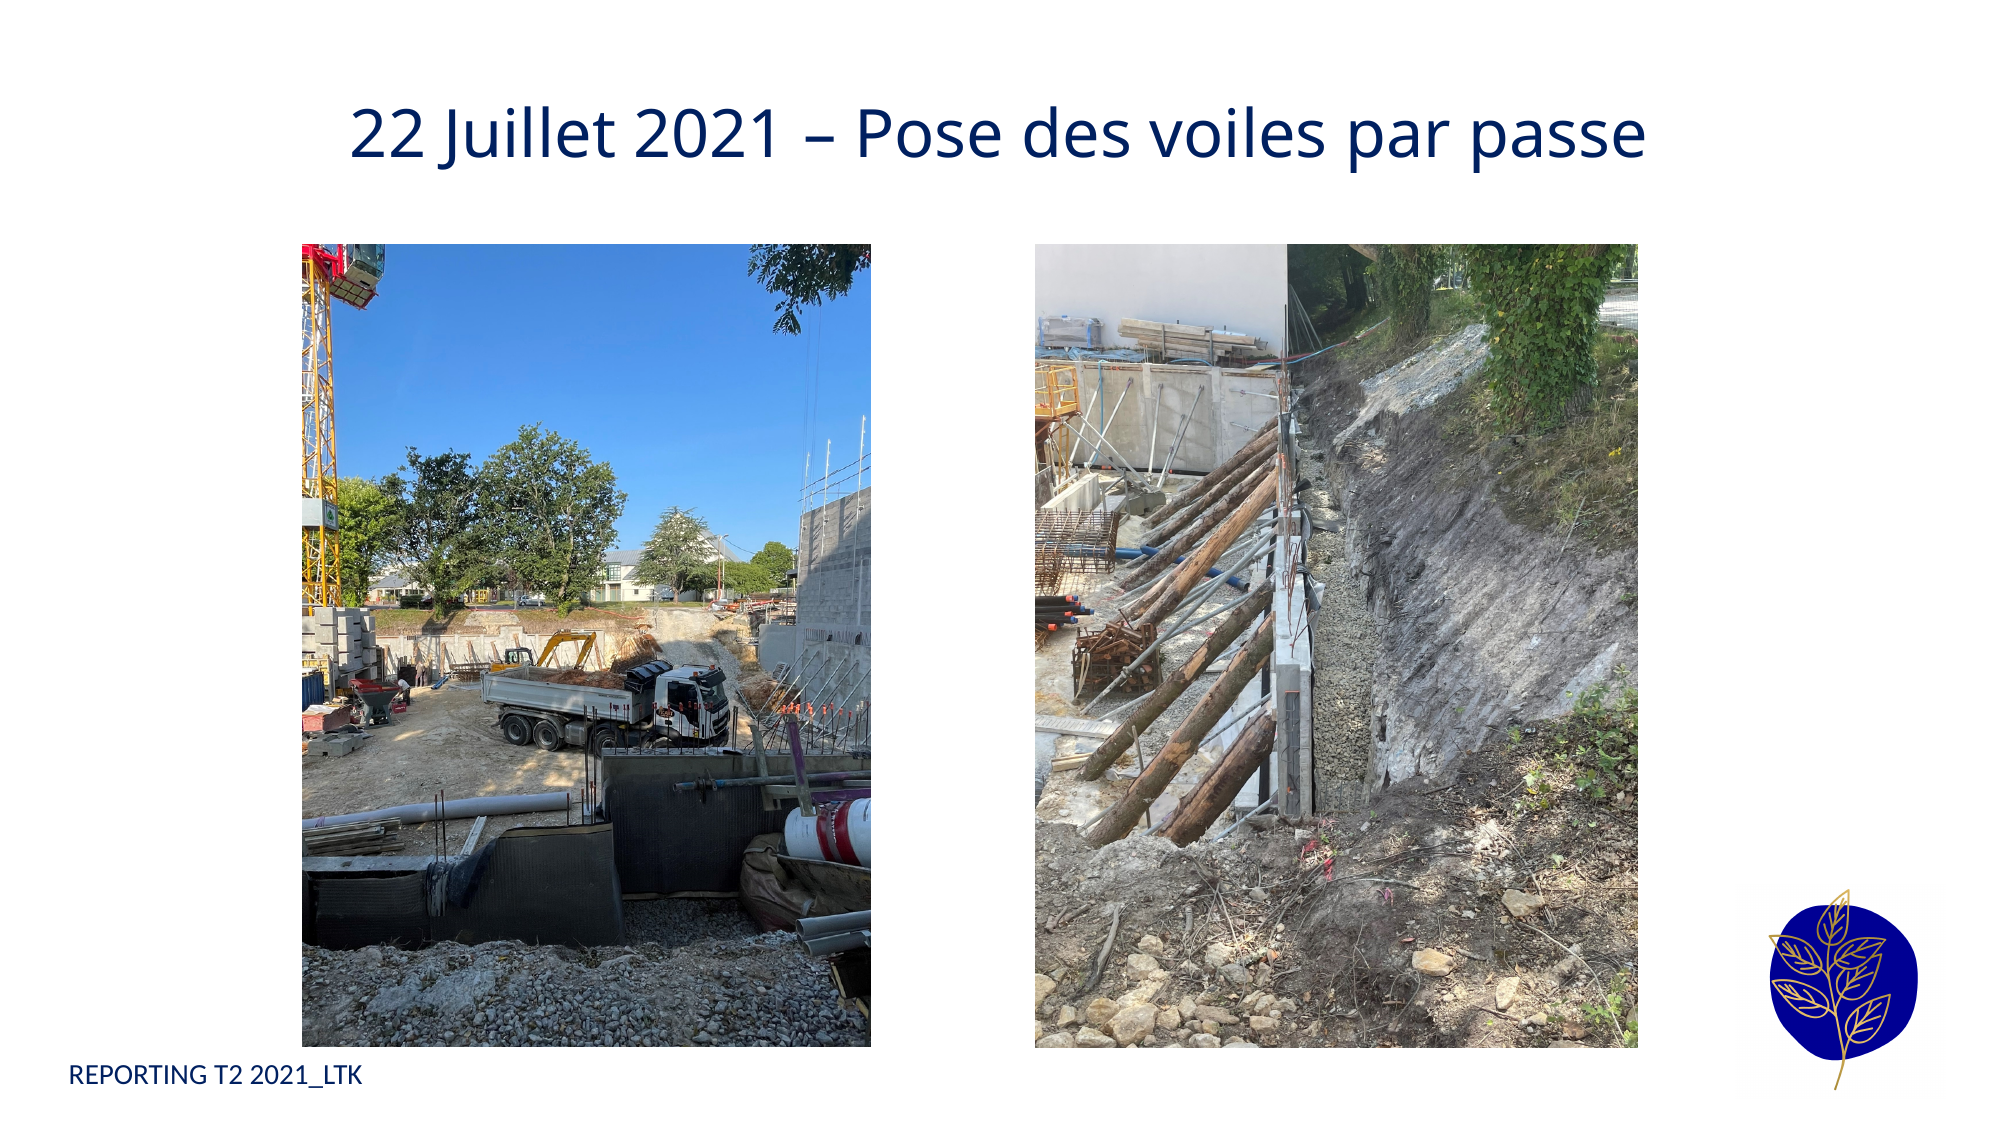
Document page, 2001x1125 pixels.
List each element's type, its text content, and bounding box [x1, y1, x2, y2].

picture [302, 244, 871, 1047]
picture [1735, 883, 1946, 1099]
picture [1035, 244, 1638, 1048]
title 22 Juillet 2021 – Pose des voiles par passe [137, 26, 1863, 245]
text_box REPORTING T2 2021_LTK [53, 1047, 388, 1098]
